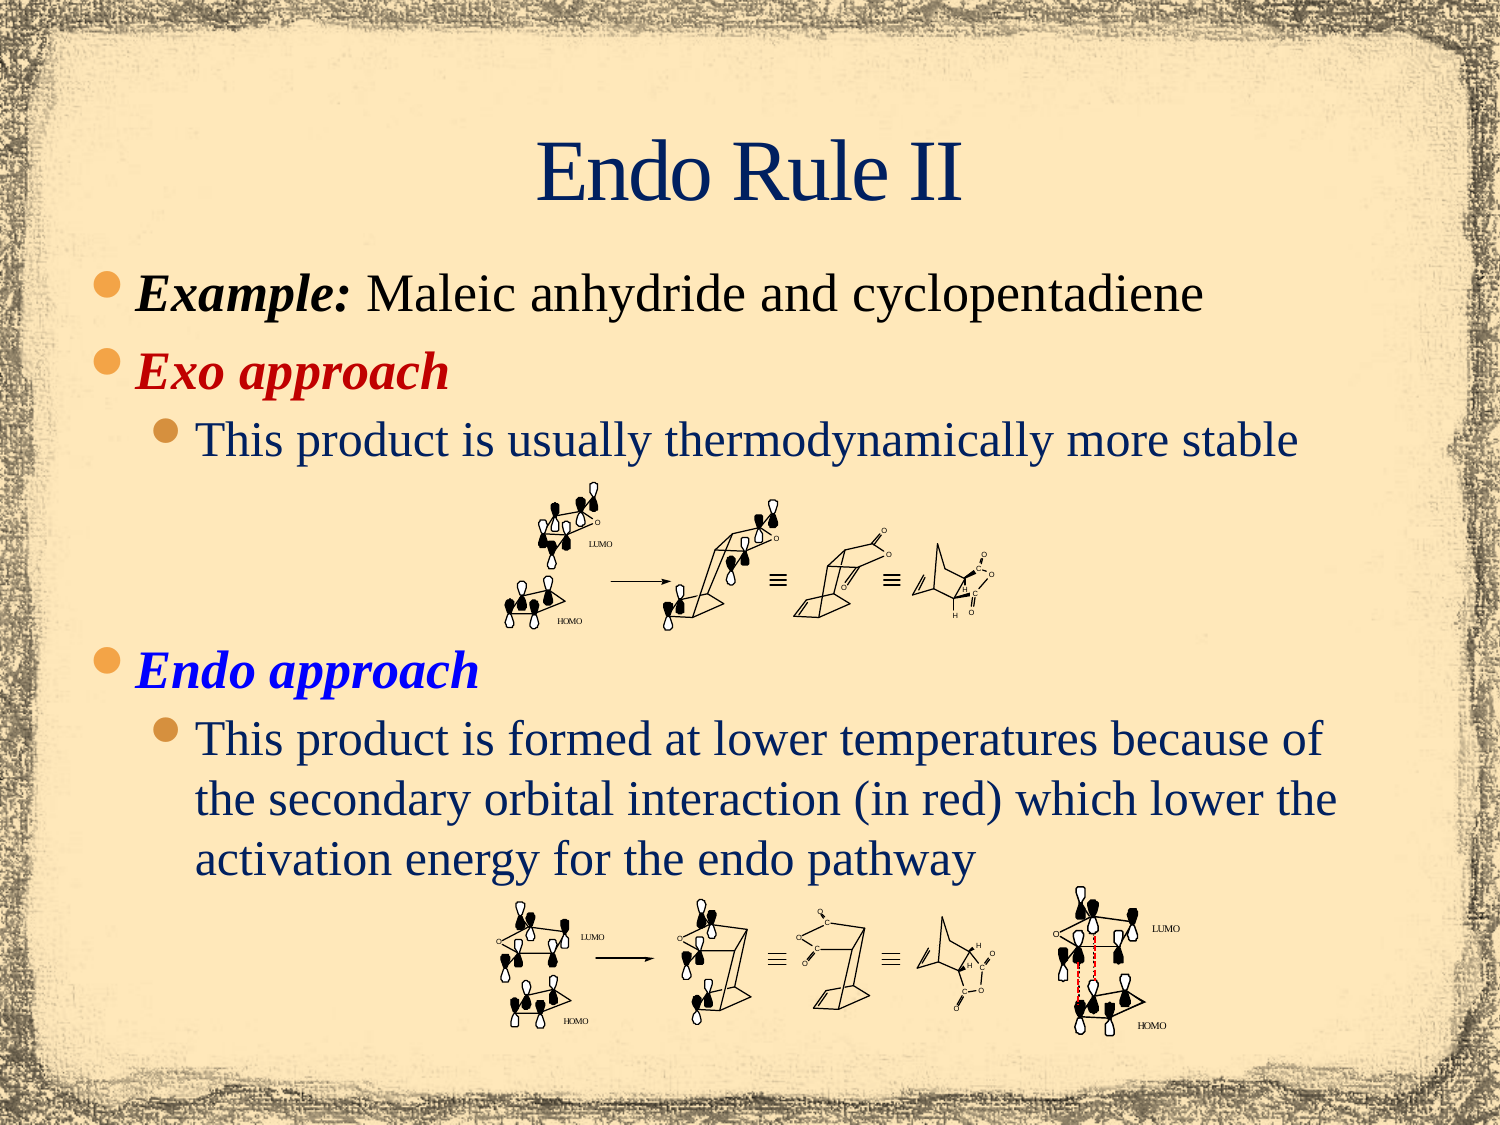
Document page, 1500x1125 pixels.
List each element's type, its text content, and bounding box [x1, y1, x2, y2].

picture [499, 475, 1000, 637]
list Example: Maleic anhydride and cyclopentadiene Exo approach This product is usually thermodynamically more stable Endo approach This product is formed at lower temperatures because of the secondary orbital interaction (in red) which lower the activation energy for the endo pathway [75, 249, 1425, 925]
picture [490, 893, 1000, 1036]
picture [1051, 884, 1184, 1039]
title Endo Rule II [74, 24, 1425, 225]
